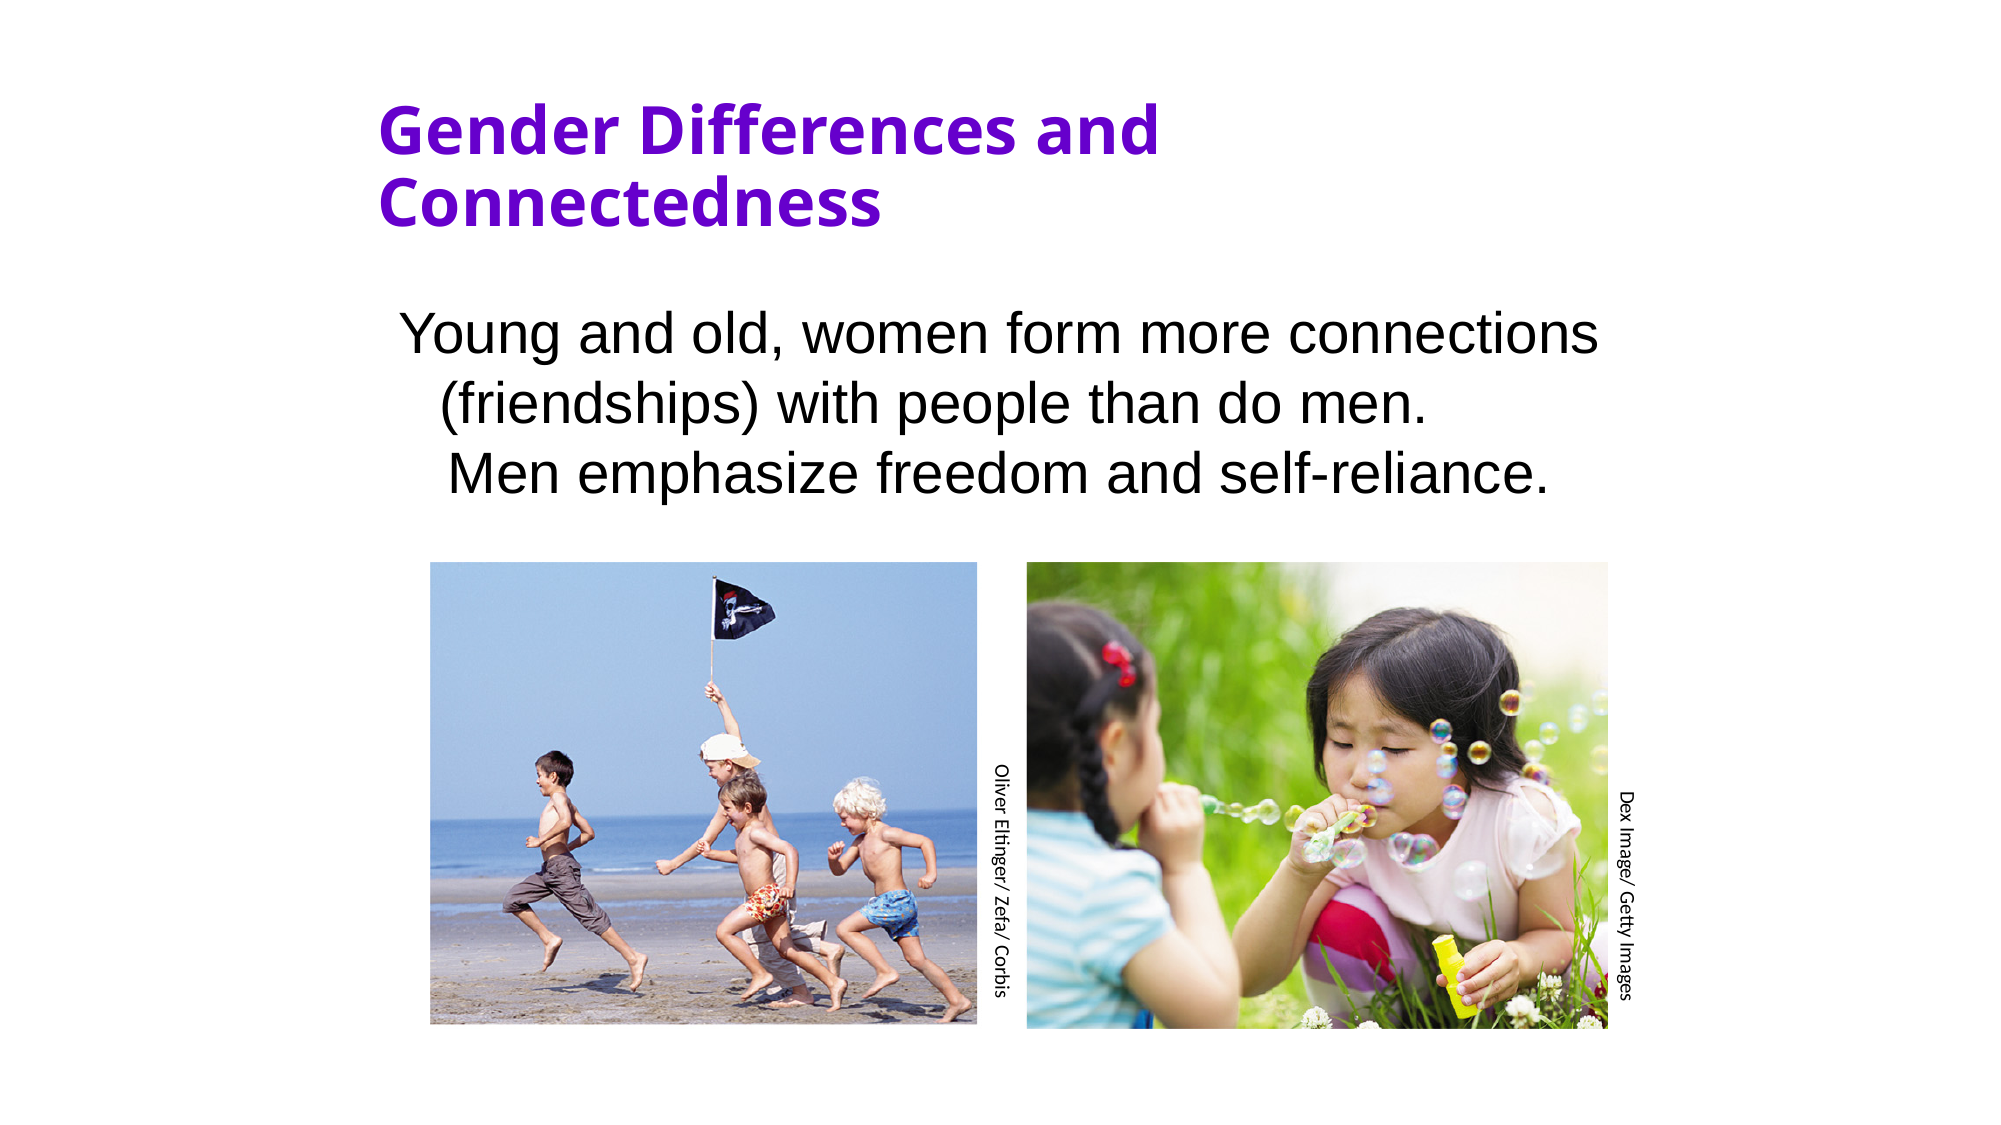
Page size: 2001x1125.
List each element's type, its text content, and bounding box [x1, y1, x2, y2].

text_box Dex Image/ Getty Images [1609, 776, 1649, 1017]
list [430, 562, 1608, 1029]
title Gender Differences and Connectedness [362, 75, 1688, 263]
text_box Young and old, women form more connections (friendships) with people than do men. Men emphasize freedom and self-reliance. [362, 287, 1638, 588]
